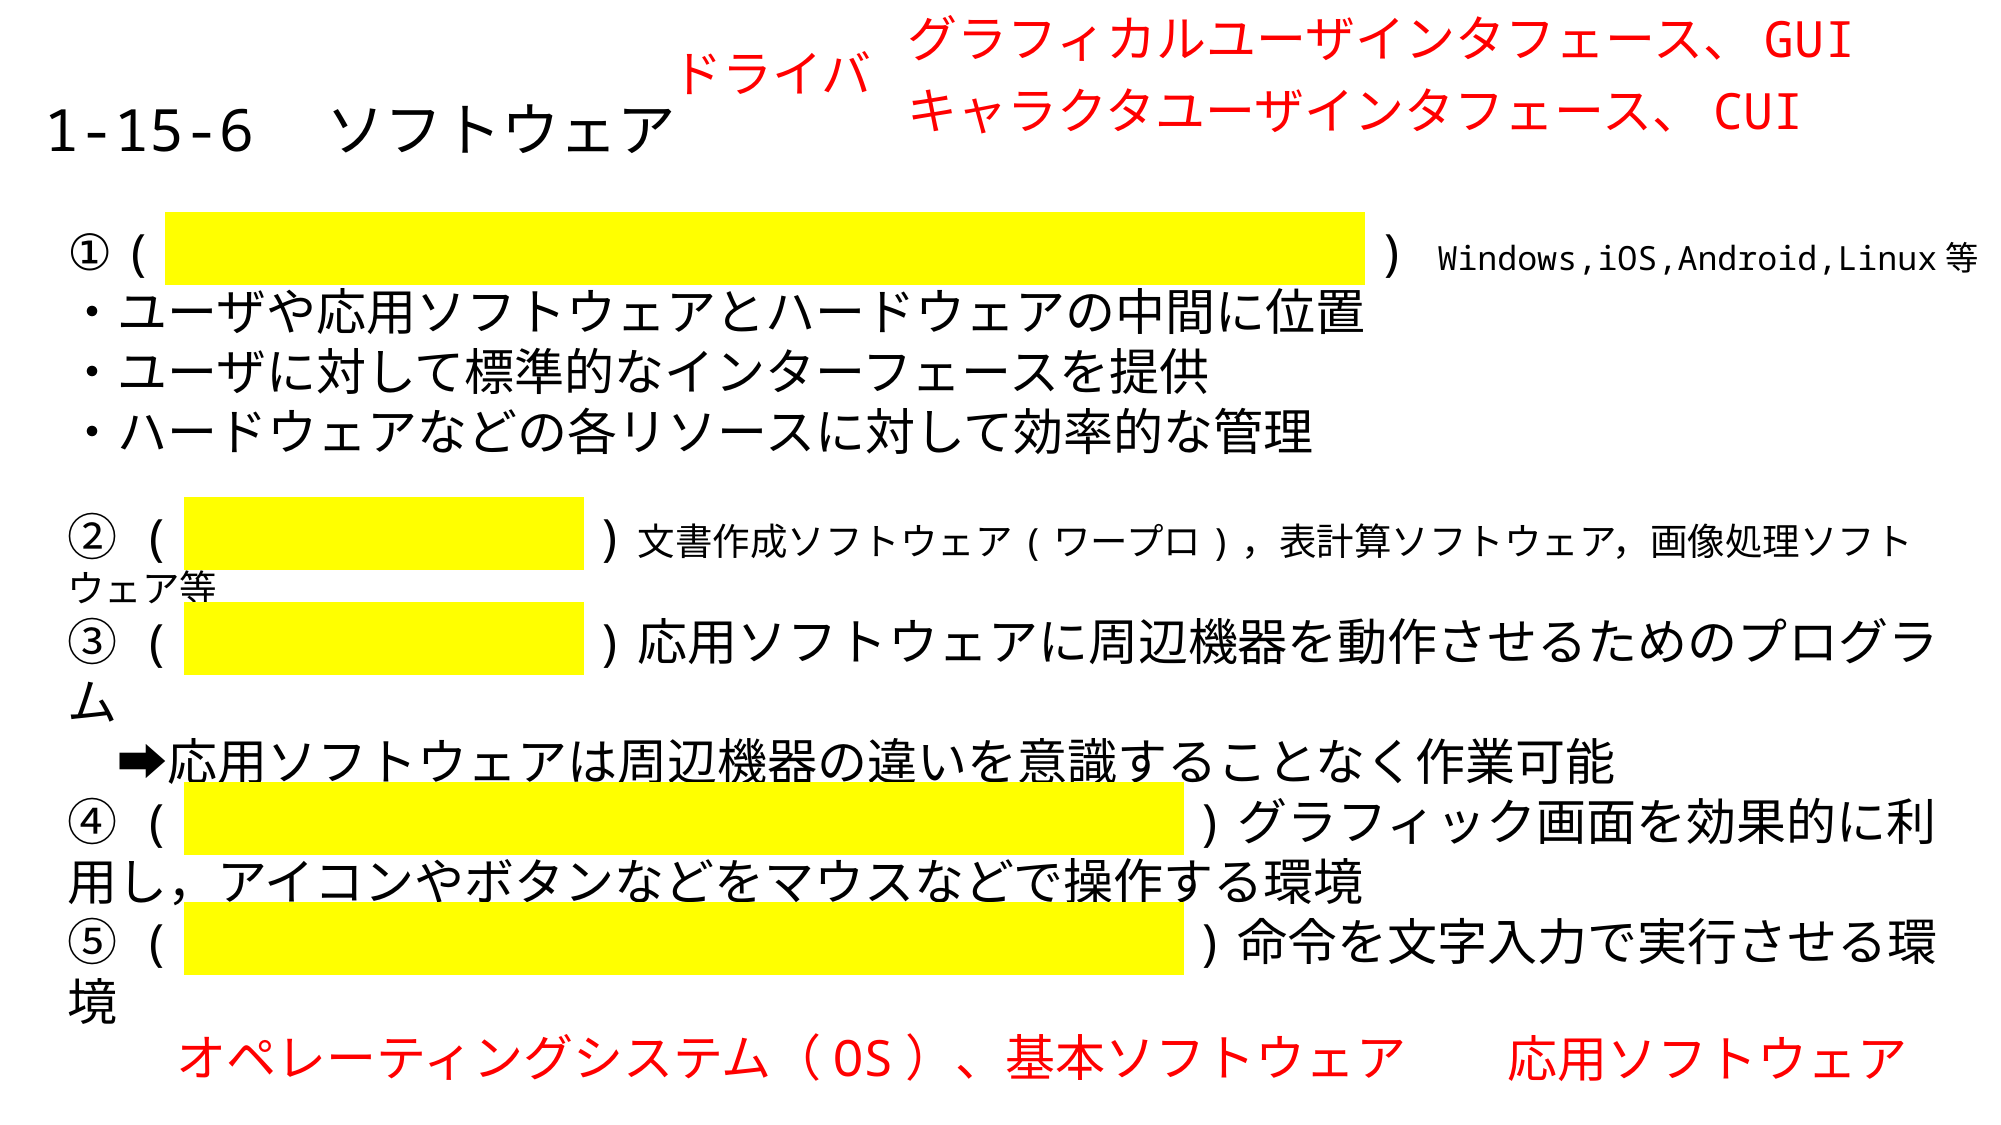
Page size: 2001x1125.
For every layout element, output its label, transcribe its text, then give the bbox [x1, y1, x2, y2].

text_box グラフィカルユーザインタフェース、GUI [892, 0, 1929, 75]
text_box オペレーティングシステム（OS）、基本ソフトウェア [161, 1019, 1426, 1095]
text_box 応用ソフトウェア [1492, 1019, 1954, 1095]
text_box ドライバ [657, 34, 892, 110]
text_box キャラクタユーザインタフェース、CUI [892, 72, 1860, 147]
text_box 1-15-6 ソフトウェア [29, 85, 720, 171]
text_box ( ) Windows,iOS,Android,Linux等 ・ユーザや応用ソフトウェアとハードウェアの中間に位置 ・ユーザに対して標準的なインターフェースを提供 ・ハードウェアなどの各リソースに対して効率的な管理 ② ( )文書作成ソフトウェア(ワープロ)，表計算ソフトウェア，画像処理ソフトウェア等 ③ ( )応用ソフトウェアに周辺機器を動作させるためのプログラム ➡応用ソフトウェアは周辺機器の違いを意識することなく作業可能 ④ ( )グラフィック画面を効果的に利用し，アイコンやボタンなどをマウスなどで操作する環境 ⑤ ( )命令を文字入力で実行させる環境 [52, 212, 2000, 1038]
